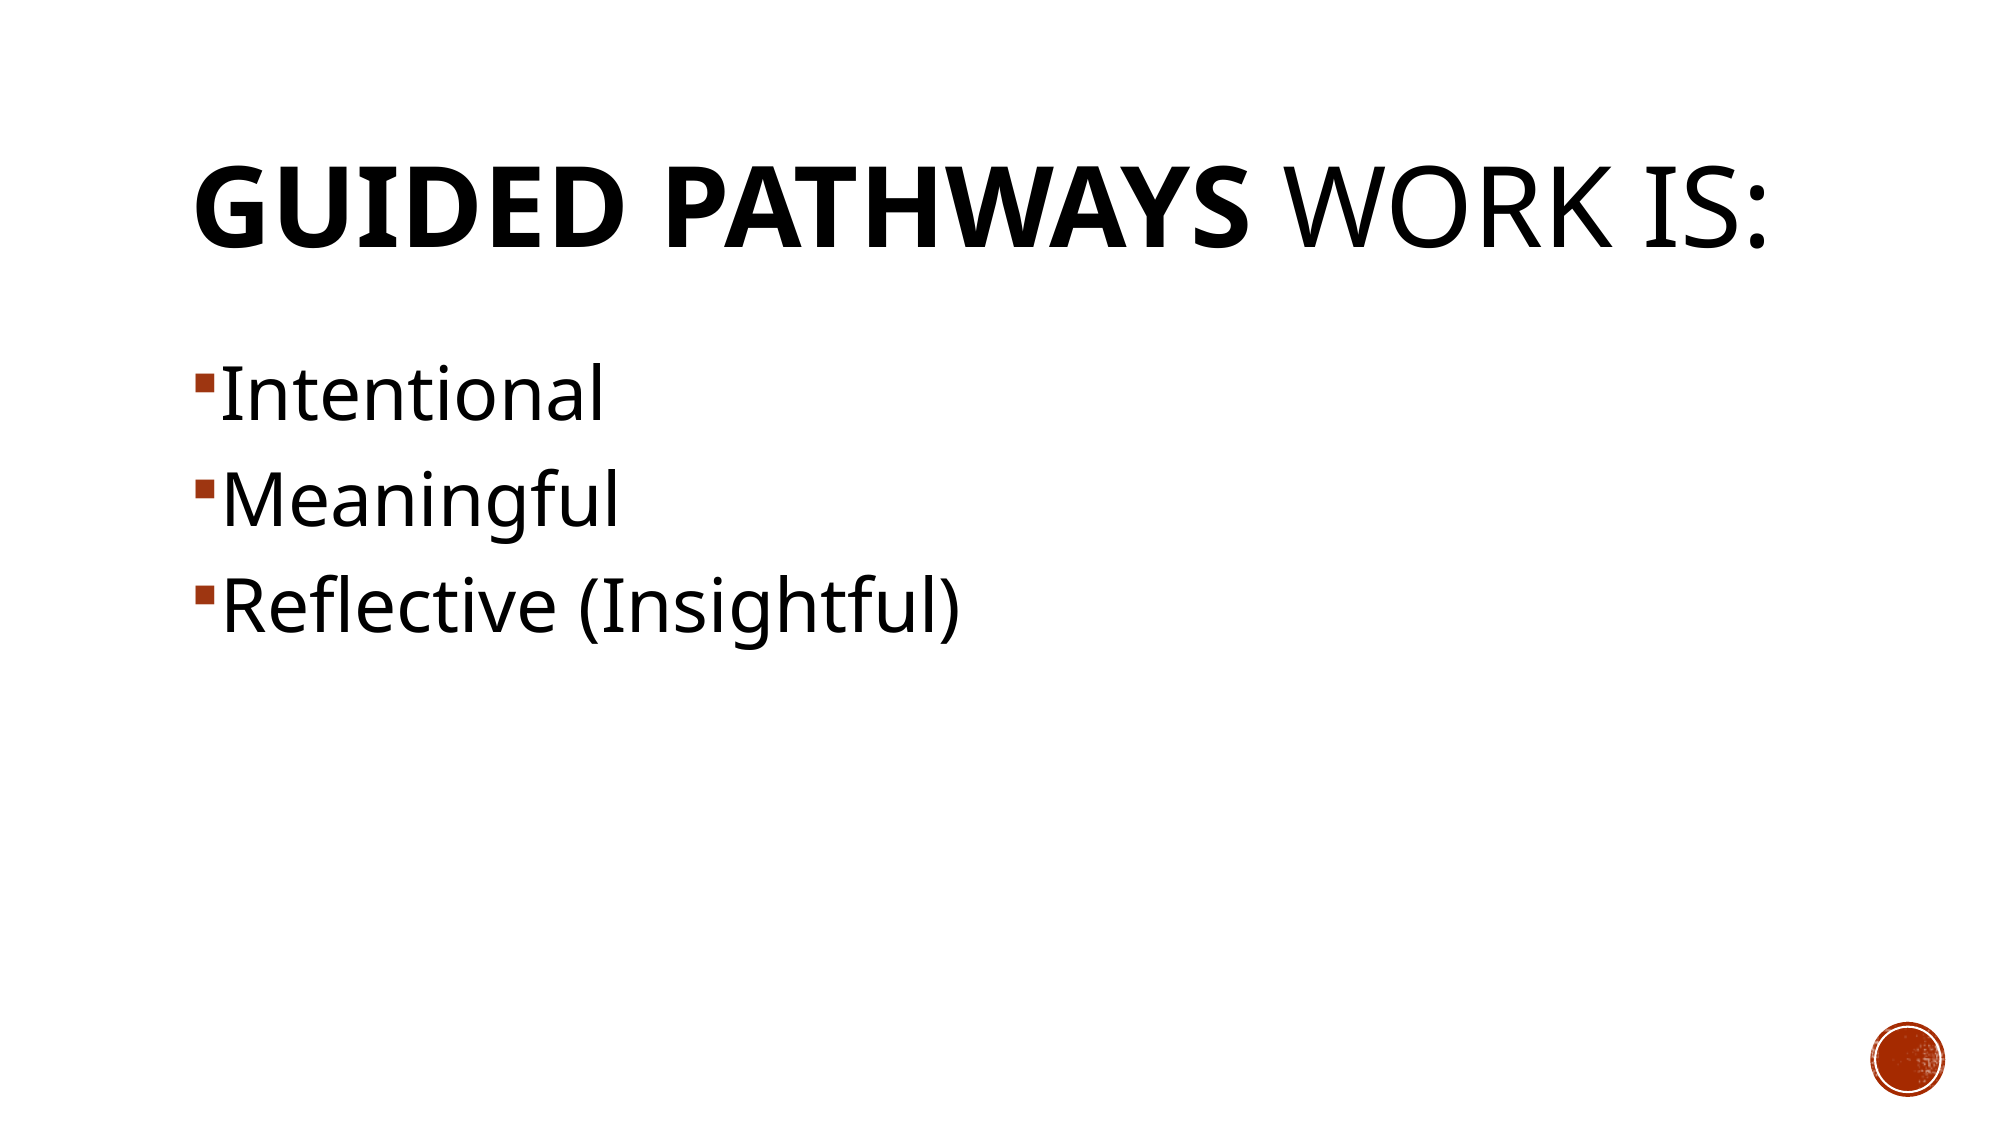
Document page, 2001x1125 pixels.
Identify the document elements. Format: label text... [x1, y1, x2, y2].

title Guided Pathways Work is: [175, 79, 1826, 344]
list Intentional Meaningful Reflective (Insightful) [175, 348, 1826, 1013]
